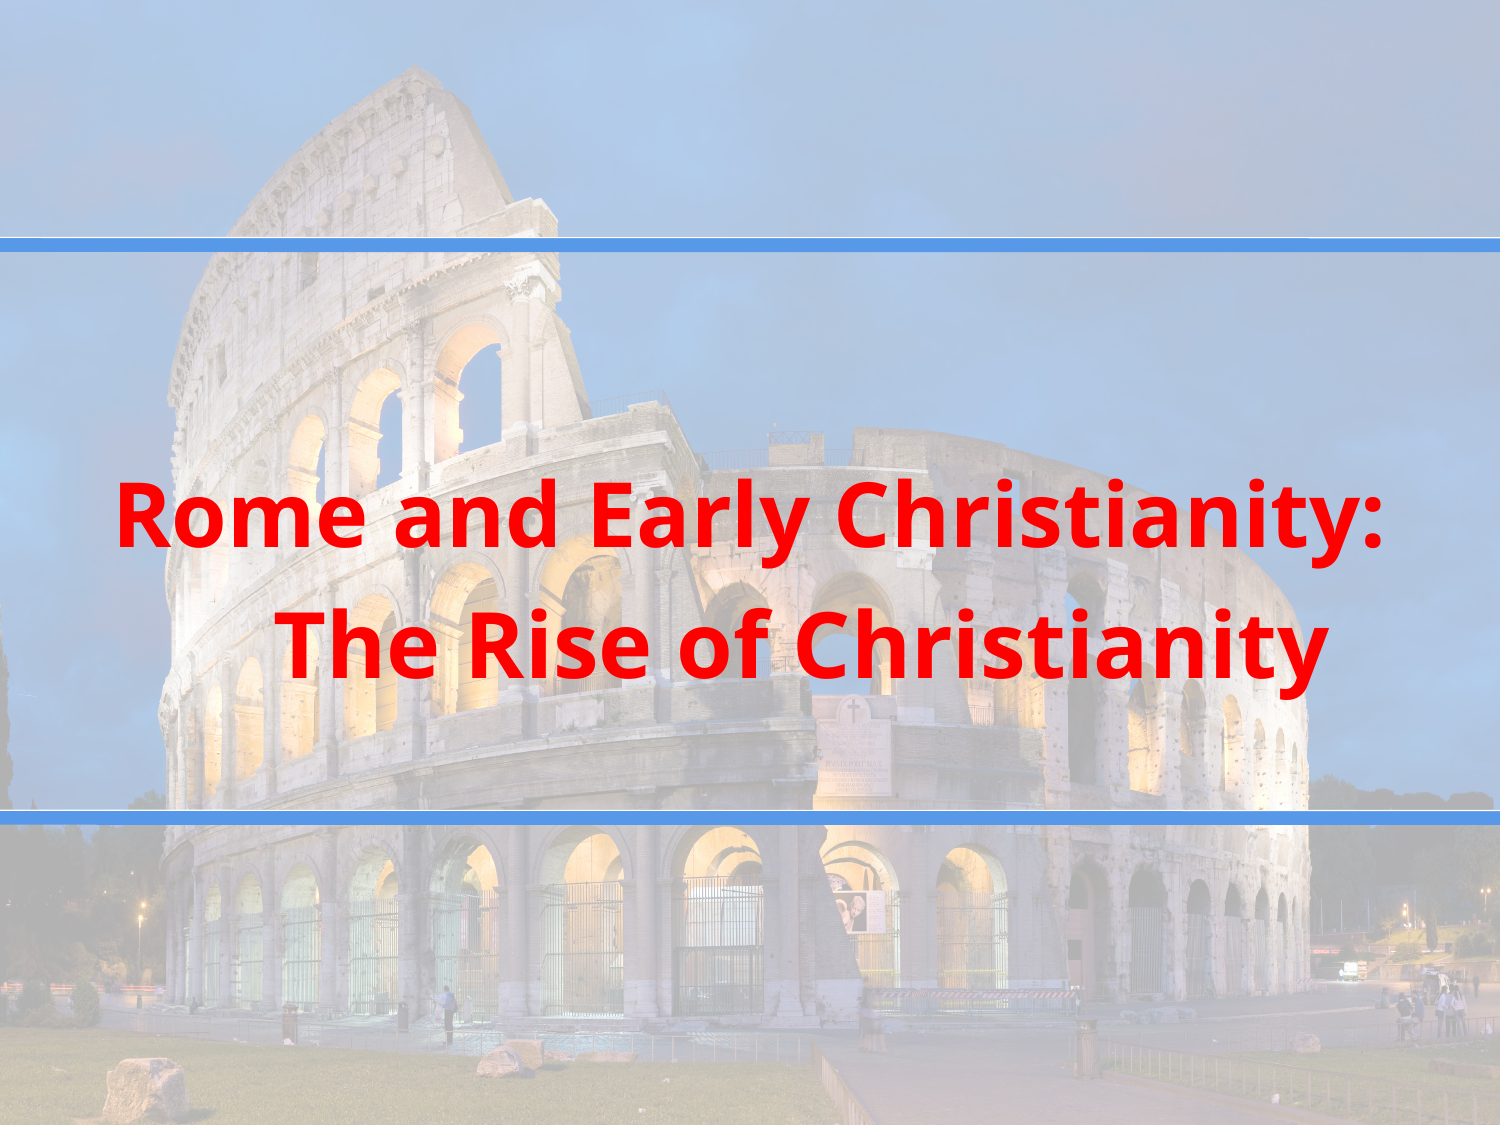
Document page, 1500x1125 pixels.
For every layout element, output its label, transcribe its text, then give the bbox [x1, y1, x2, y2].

title Rome and Early Christianity: [75, 350, 1425, 574]
list The Rise of Christianity [52, 578, 1402, 800]
